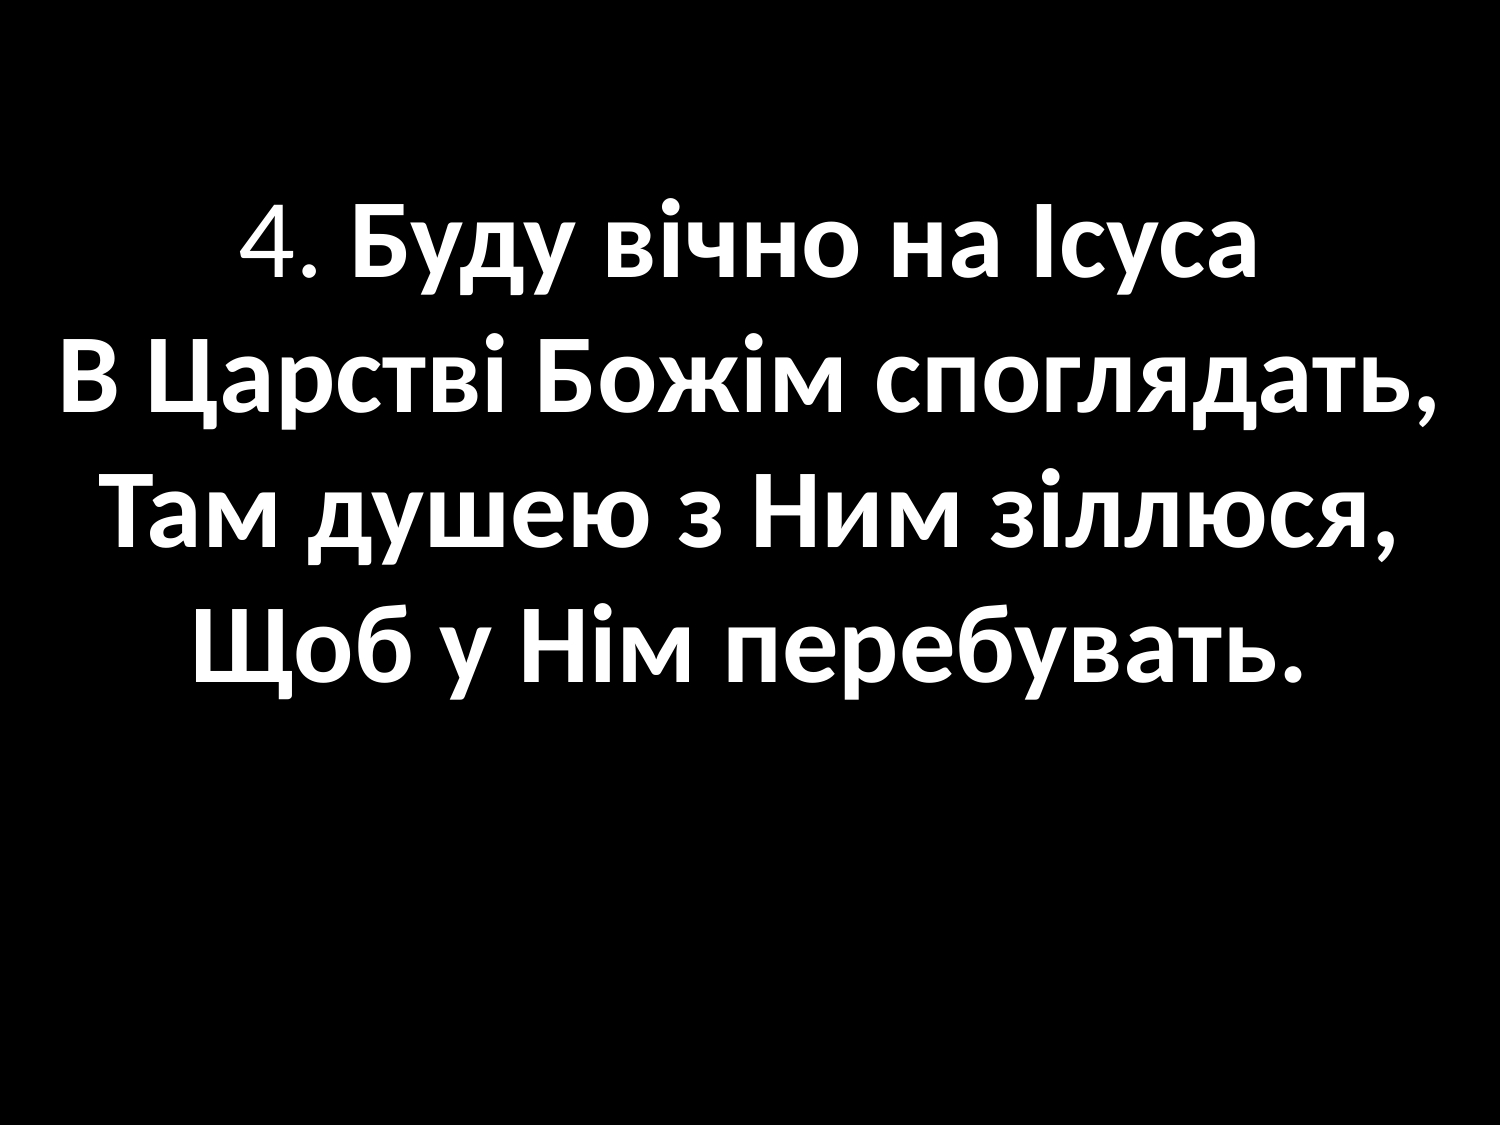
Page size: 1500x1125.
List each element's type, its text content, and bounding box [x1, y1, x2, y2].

list 4. Буду вічно на Ісуса В Царстві Божім споглядать, Там душею з Ним зіллюся, Щоб у Нім перебувать. [0, 0, 1500, 1125]
